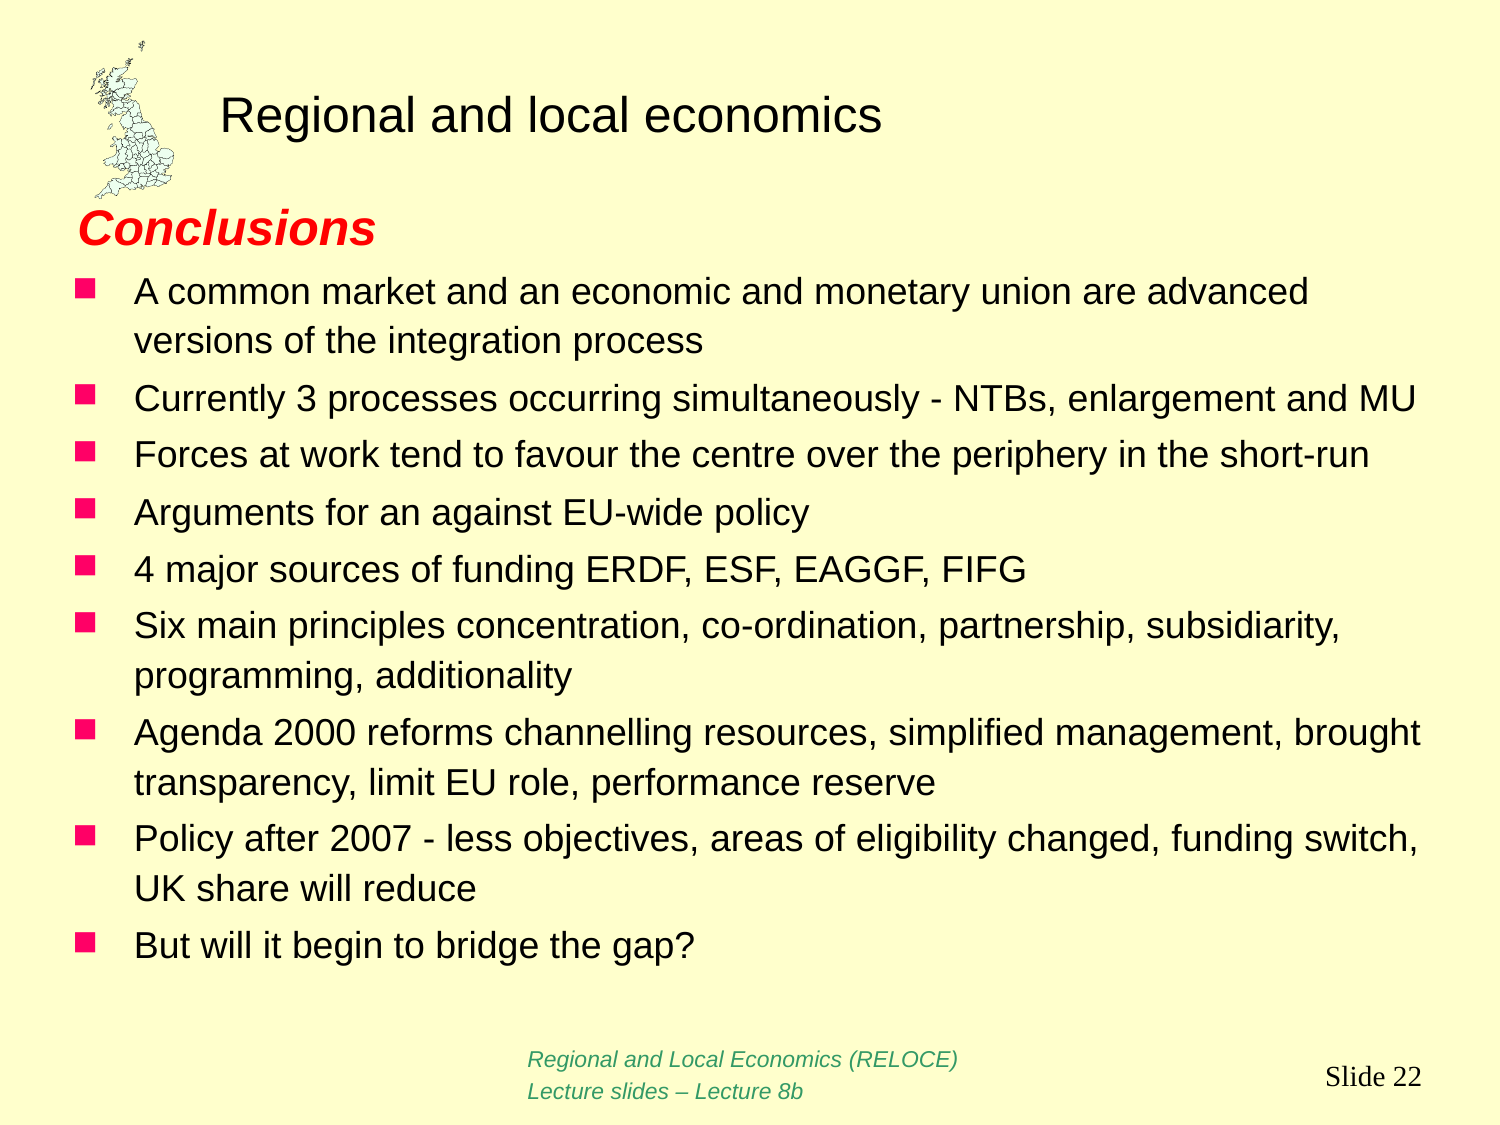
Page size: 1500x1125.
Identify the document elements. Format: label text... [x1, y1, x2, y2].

slide_number Slide 22 [1124, 1036, 1438, 1113]
list Conclusions A common market and an economic and monetary union are advanced versions of the integration process Currently 3 processes occurring simultaneously - NTBs, enlargement and MU Forces at work tend to favour the centre over the periphery in the short-run Arguments for an against EU-wide policy 4 major sources of funding ERDF, ESF, EAGGF, FIFG Six main principles concentration, co-ordination, partnership, subsidiarity, programming, additionality Agenda 2000 reforms channelling resources, simplified management, brought transparency, limit EU role, performance reserve Policy after 2007 - less objectives, areas of eligibility changed, funding switch, UK share will reduce But will it begin to bridge the gap? [62, 187, 1438, 1013]
footer Regional and Local Economics (RELOCE) Lecture slides – Lecture 8b [512, 1037, 988, 1113]
